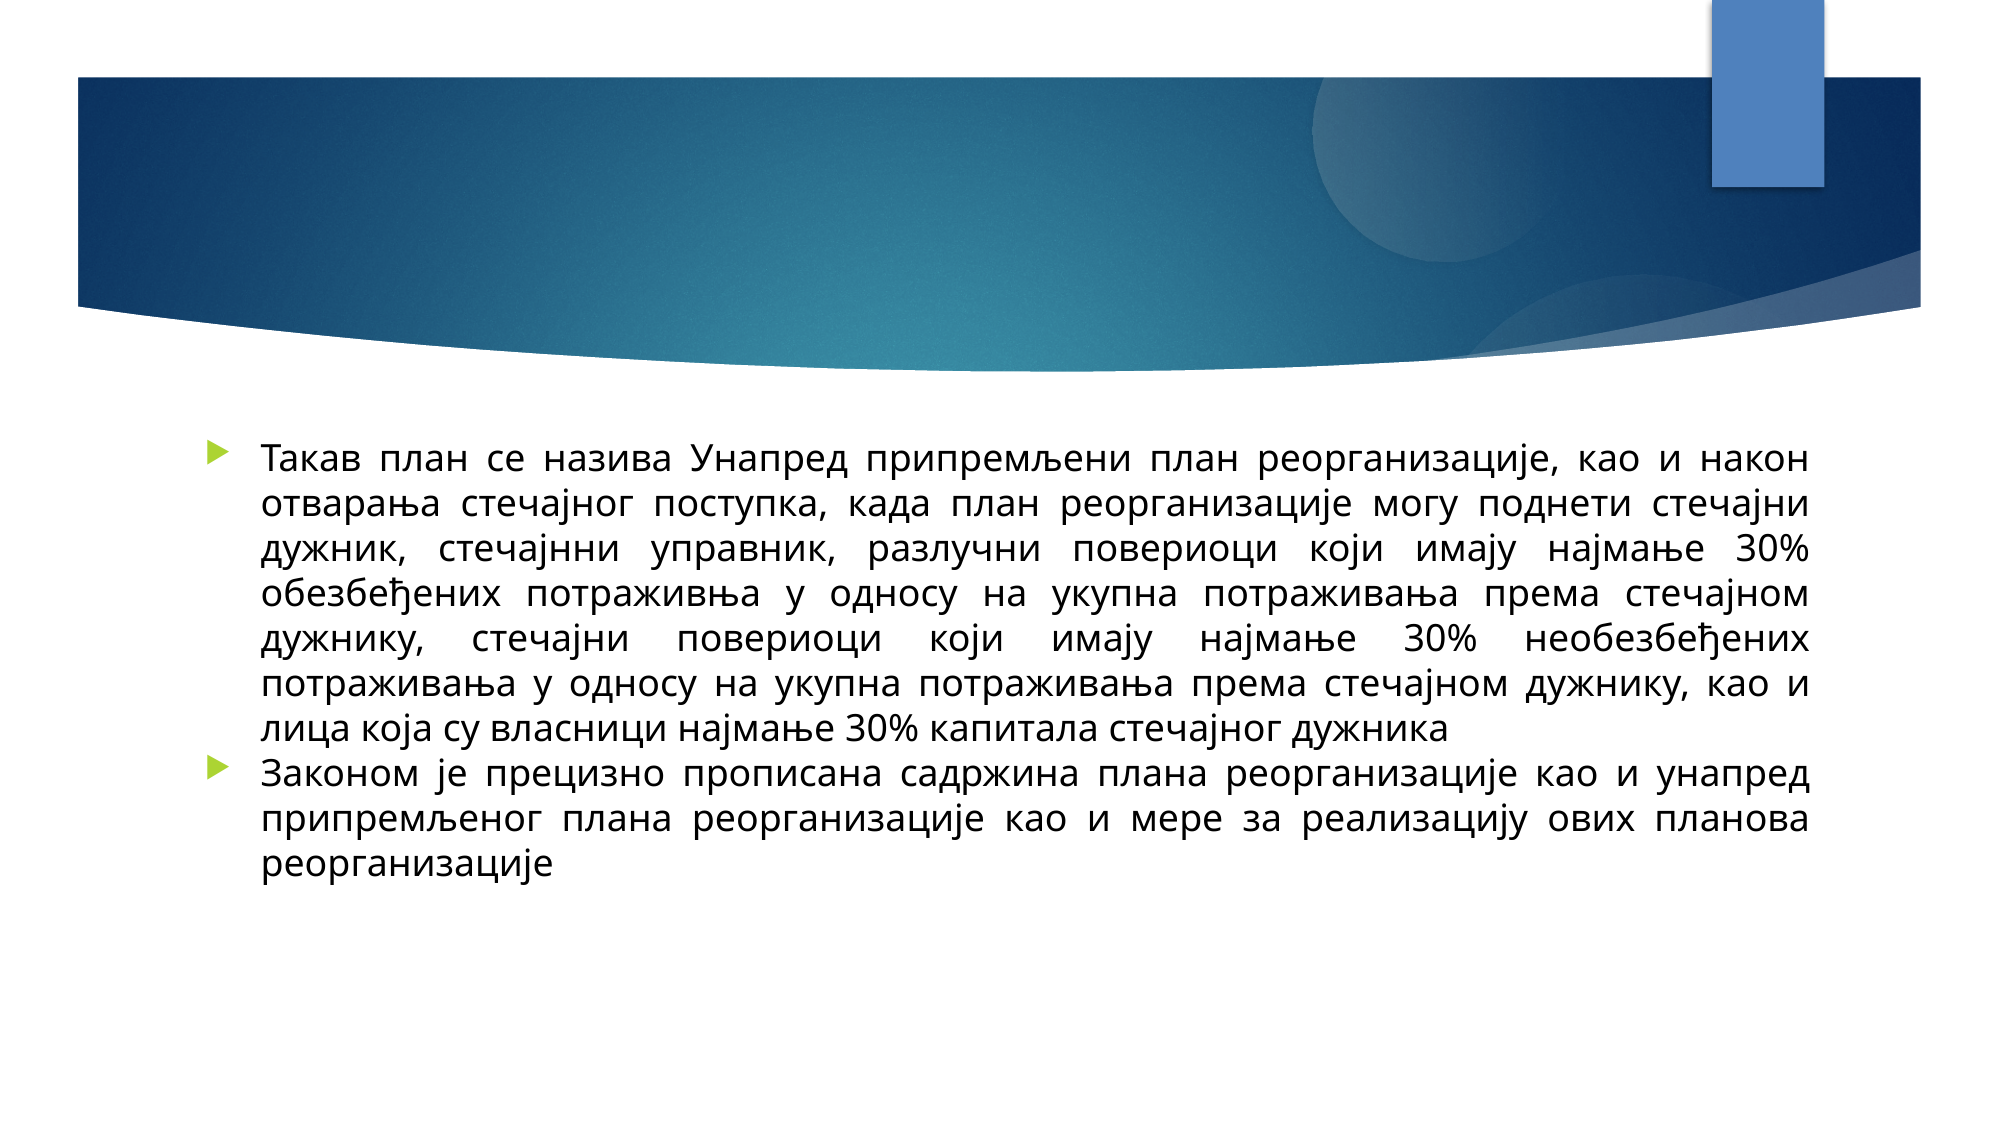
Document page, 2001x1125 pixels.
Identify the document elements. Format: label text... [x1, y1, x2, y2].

text_box [189, 159, 1627, 276]
text_box Такав план се назива Унапред припремљени план реорганизације, као и након отварања стечајног поступка, када план реорганизације могу поднети стечајни дужник, стечајнни управник, разлучни повериоци који имају најмање 30% обезбеђених потраживња у односу на укупна потраживања према стечајном дужнику, стечајни повериоци који имају најмање 30% необезбеђених потраживaња у односу на укупна потраживaња према стечајном дужнику, као и лица која су власници најмање 30% капитала стечајног дужника Законом је прецизно прописана садржина плана реорганизације као и унапред припремљеног плана реорганизације као и мере за реализацију ових планова реорганизације [189, 427, 1827, 988]
picture [79, 78, 1920, 371]
